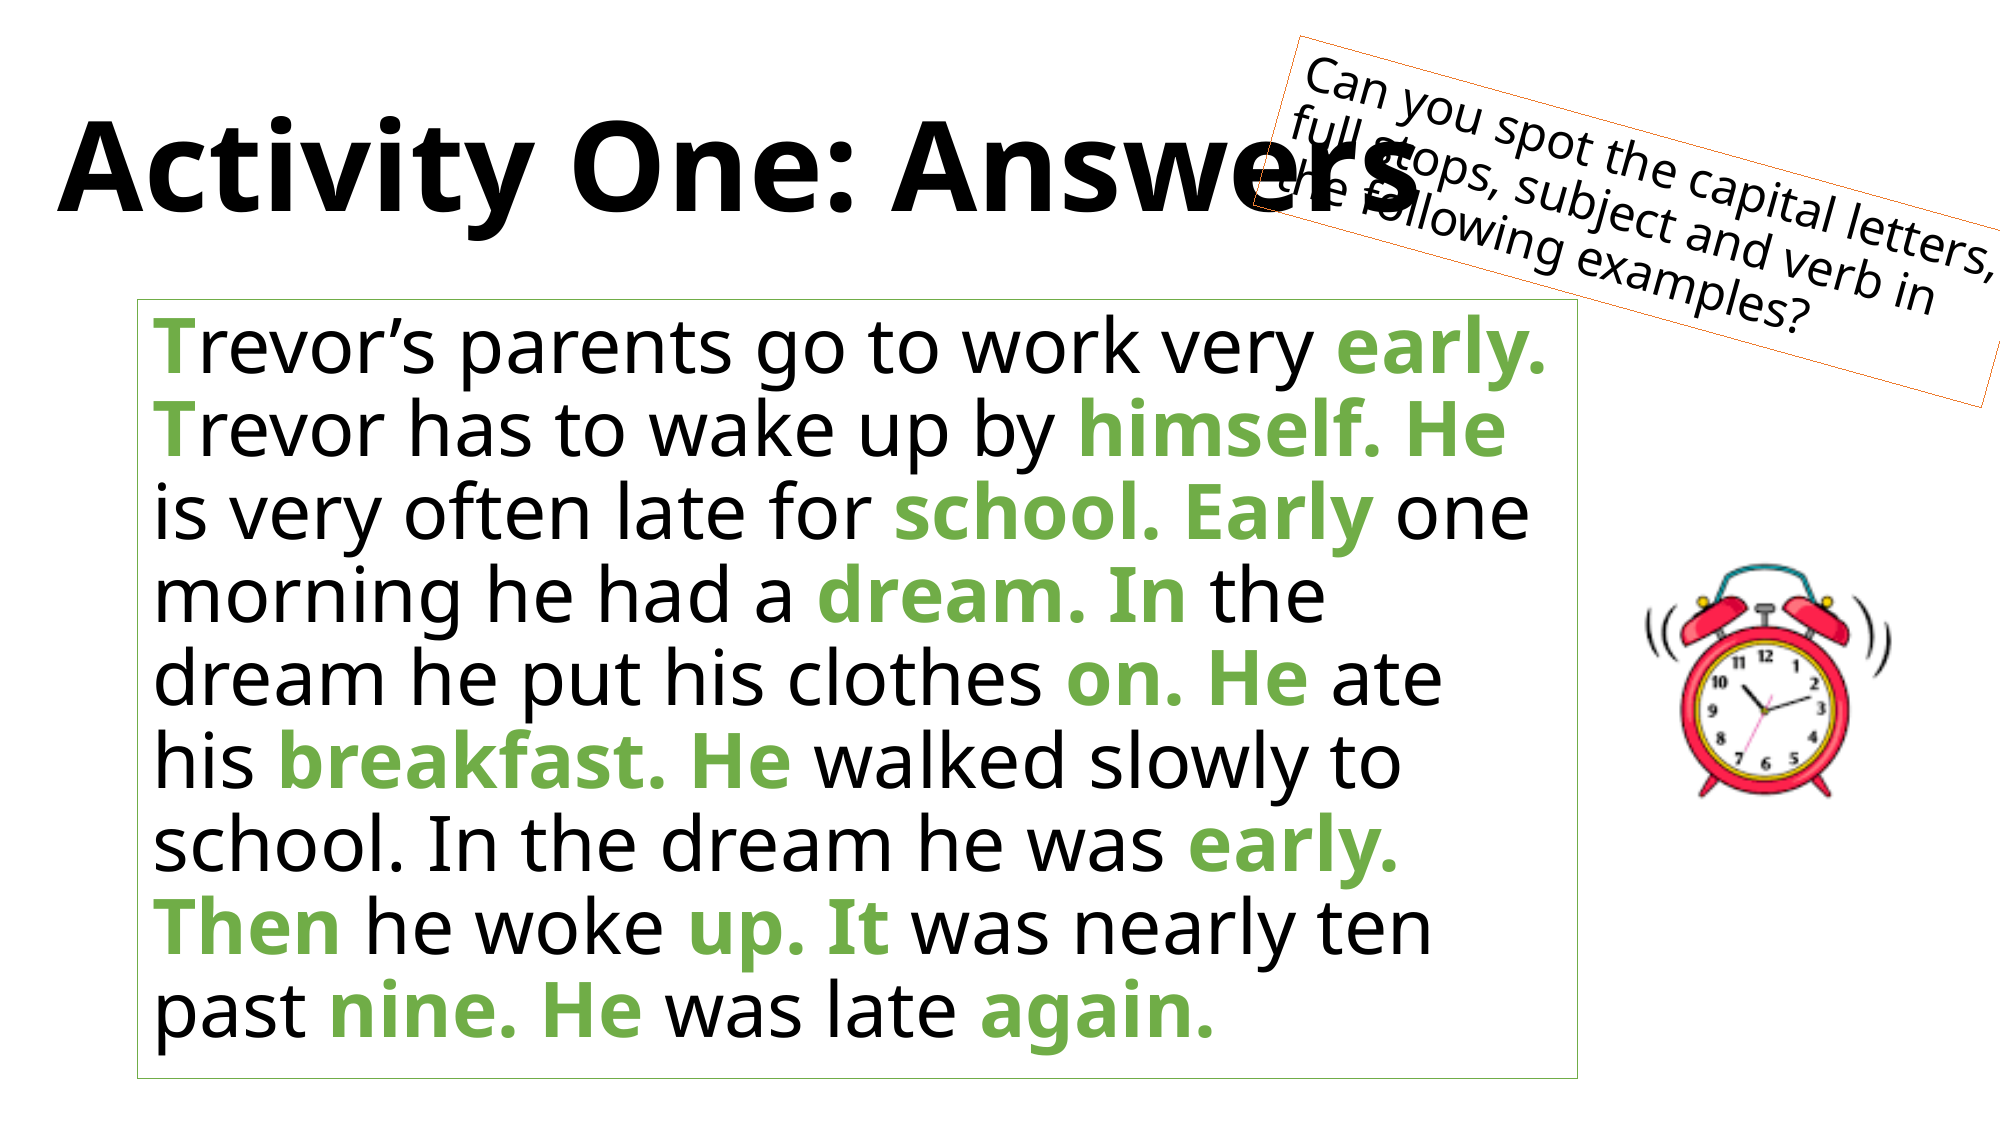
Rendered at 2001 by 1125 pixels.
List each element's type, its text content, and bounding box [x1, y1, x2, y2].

text_box Can you spot the capital letters, full stops, subject and verb in the following examples? [1253, 35, 2000, 408]
title Activity One: Answers [42, 62, 1519, 280]
title Activity One: Answers [1399, 62, 1768, 165]
picture [1606, 525, 1929, 825]
list Trevor’s parents go to work very early. Trevor has to wake up by himself. He is very often late for school. Early one morning he had a dream. In the dream he put his clothes on. He ate his breakfast. He walked slowly to school. In the dream he was early. Then he woke up. It was nearly ten past nine. He was late again. [137, 299, 1578, 1079]
